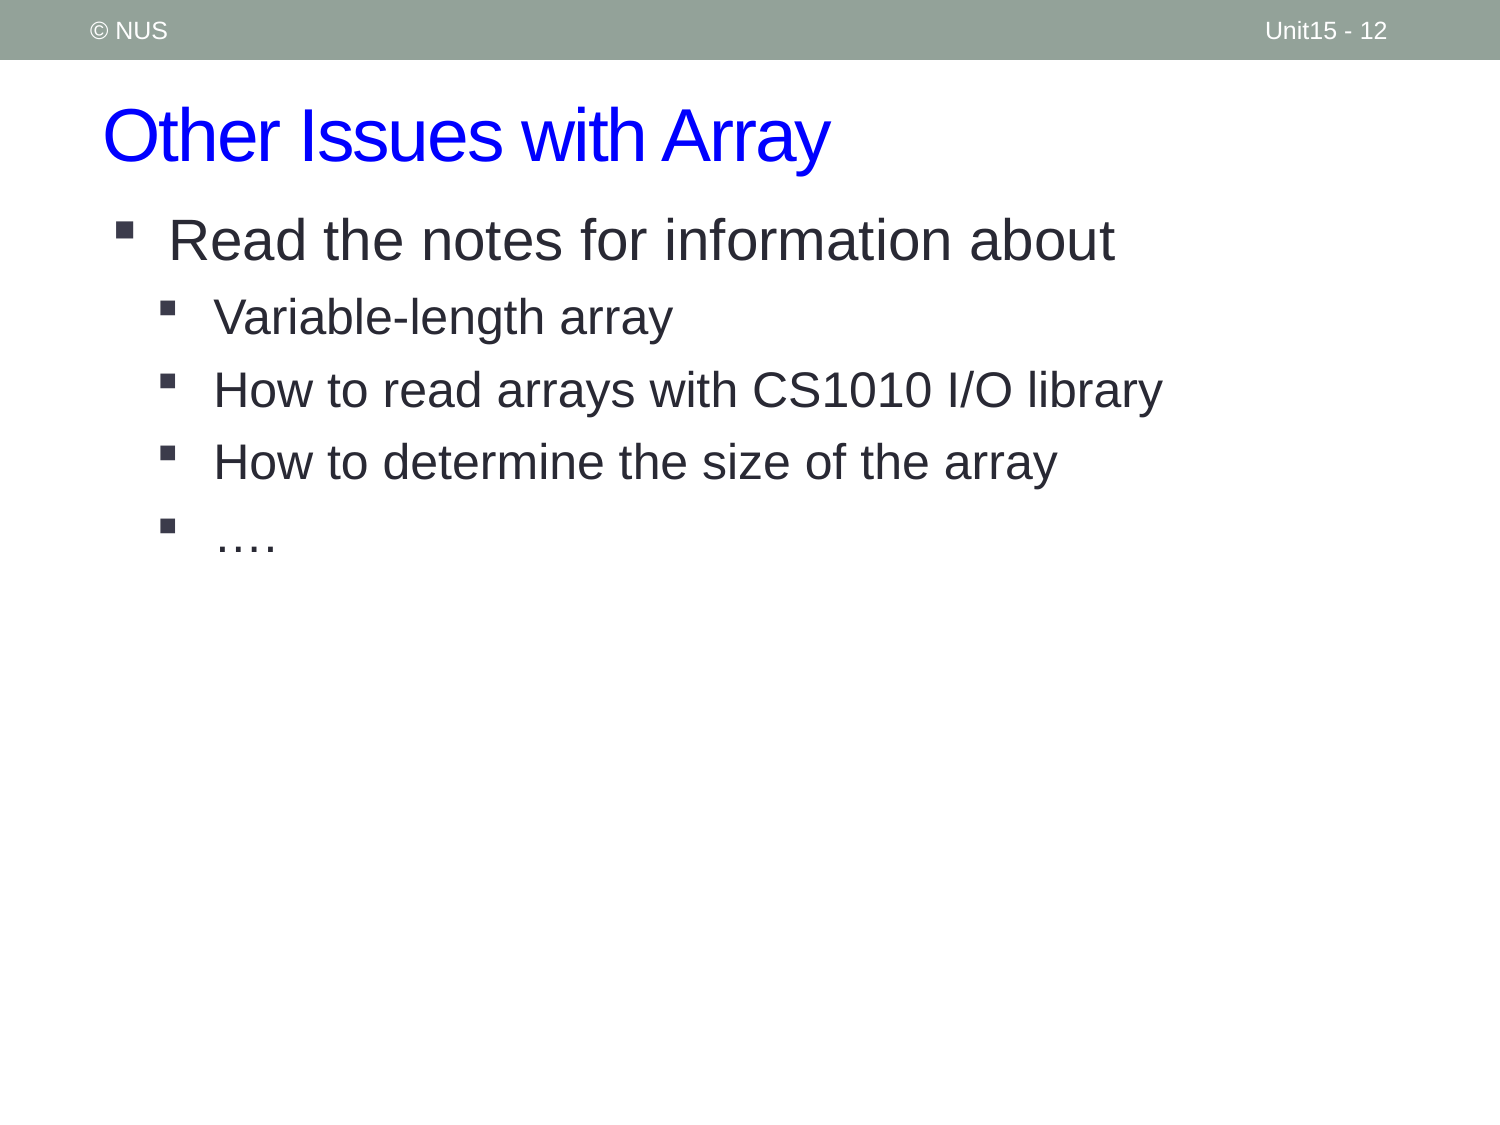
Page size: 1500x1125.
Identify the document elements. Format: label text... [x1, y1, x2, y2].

title Other Issues with Array [87, 62, 1463, 200]
slide_number © NUS [75, 3, 550, 57]
slide_number Unit15 - 12 [1250, 3, 1425, 57]
list Read the notes for information about Variable-length array How to read arrays with CS1010 I/O library How to determine the size of the array …. [96, 194, 1457, 1063]
